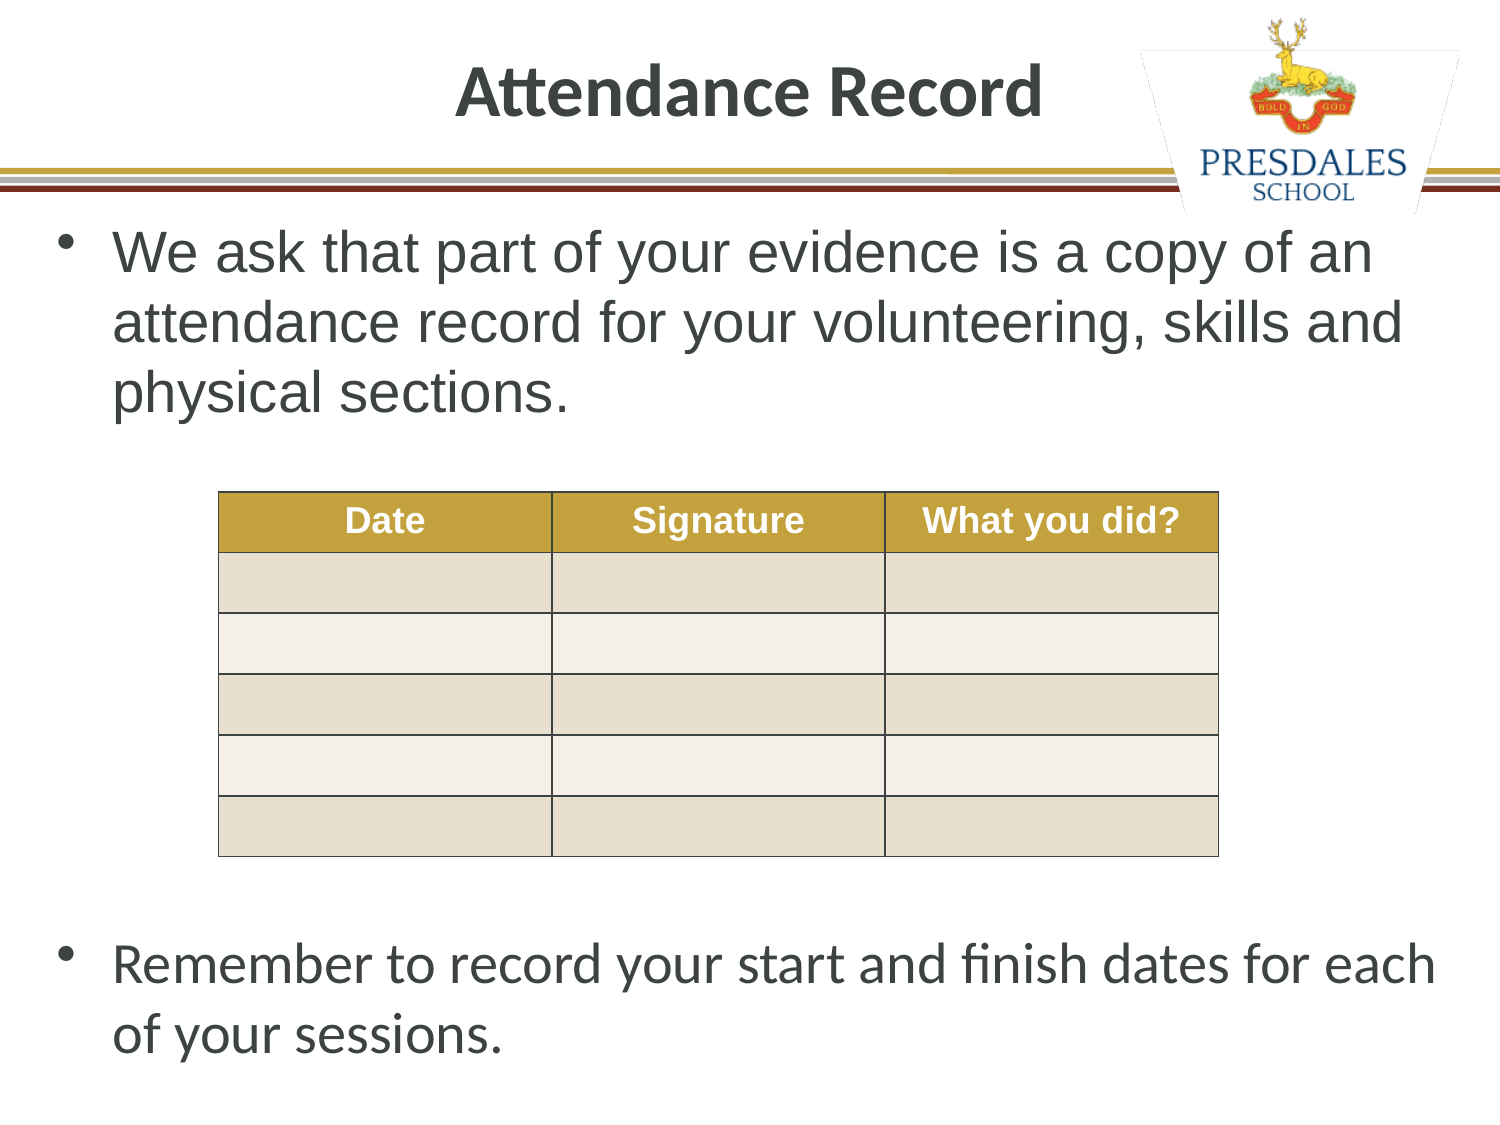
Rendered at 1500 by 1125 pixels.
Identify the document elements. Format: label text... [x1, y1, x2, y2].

table_cell [886, 736, 1218, 795]
table_cell [886, 614, 1218, 673]
table_header Date [219, 493, 551, 552]
table_cell [219, 675, 551, 734]
table_cell [886, 675, 1218, 734]
table_cell [553, 736, 884, 795]
table_cell [219, 614, 551, 673]
list We ask that part of your evidence is a copy of an attendance record for your volunteering, skills and physical sections. Remember to record your start and finish dates for each of your sessions. [41, 206, 1459, 1124]
title Attendance Record [41, 0, 1459, 173]
picture [1140, 17, 1460, 216]
table_cell [553, 553, 884, 612]
table_cell [553, 675, 884, 734]
table_cell [219, 736, 551, 795]
table_header Signature [553, 493, 884, 552]
table_cell [553, 614, 884, 673]
table_cell [219, 553, 551, 612]
table_header What you did? [886, 493, 1218, 552]
table_cell [219, 797, 551, 856]
table_cell [886, 797, 1218, 856]
table_cell [886, 553, 1218, 612]
table_cell [553, 797, 884, 856]
